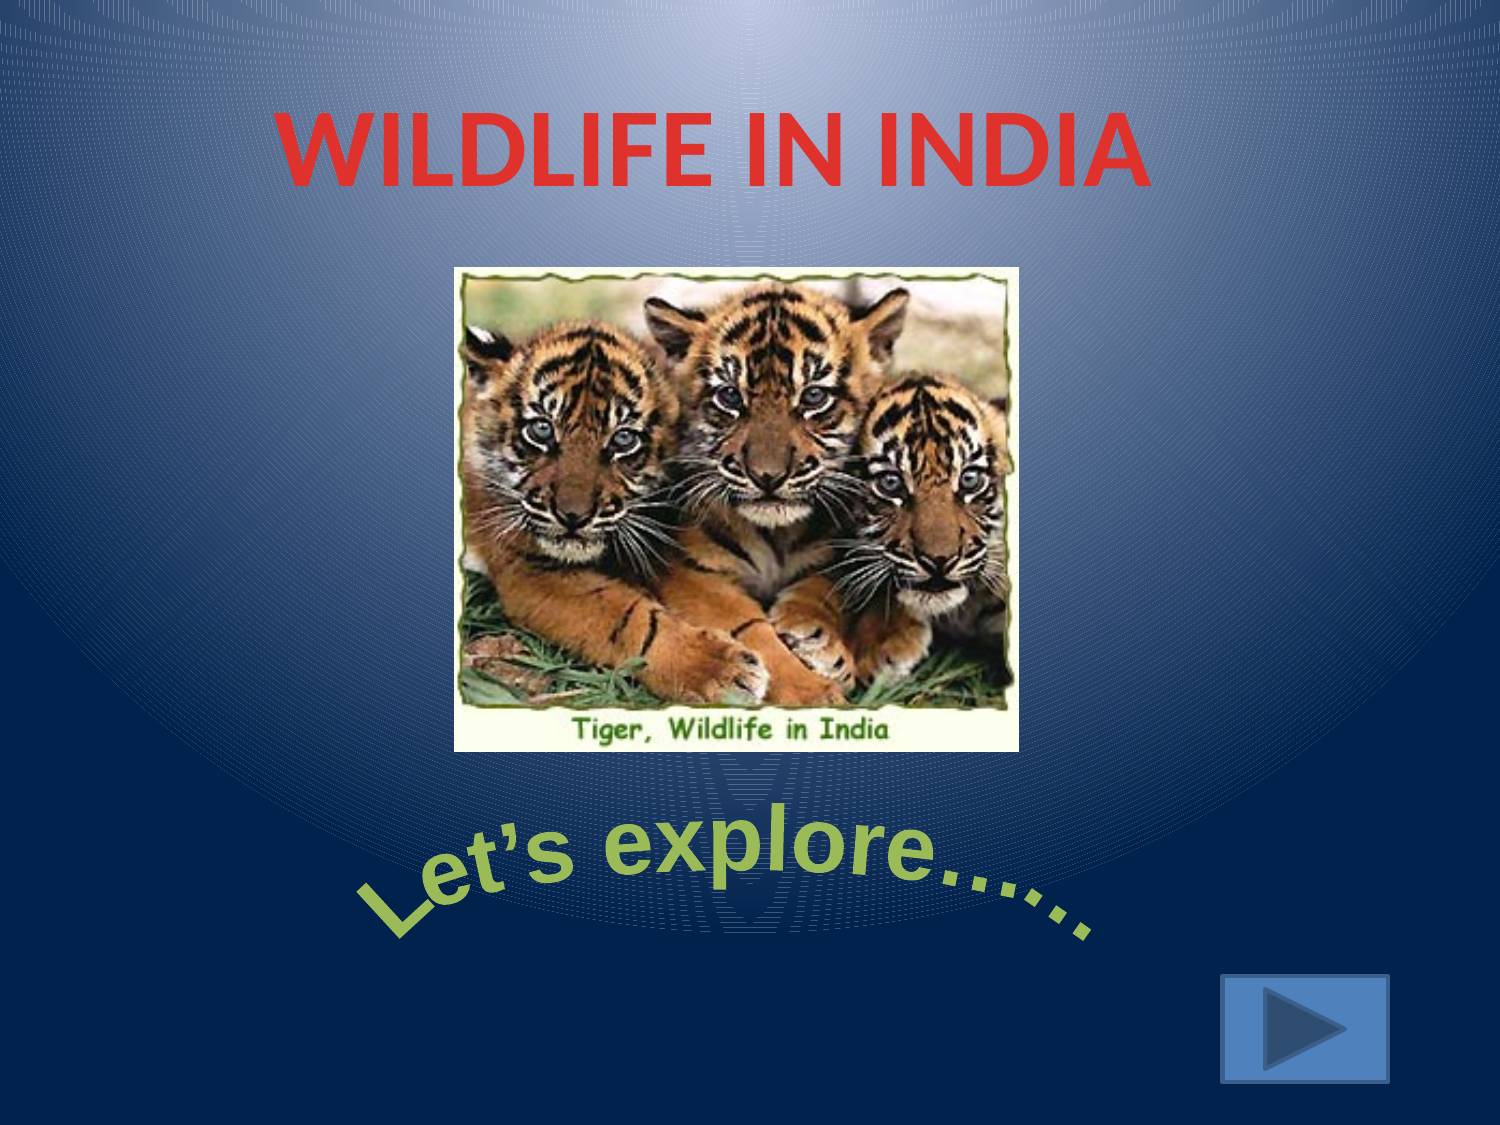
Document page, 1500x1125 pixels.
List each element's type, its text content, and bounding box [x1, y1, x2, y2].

picture [454, 266, 1019, 752]
text_box [1220, 974, 1390, 1084]
text_box WILDLIFE IN INDIA [258, 66, 1169, 217]
